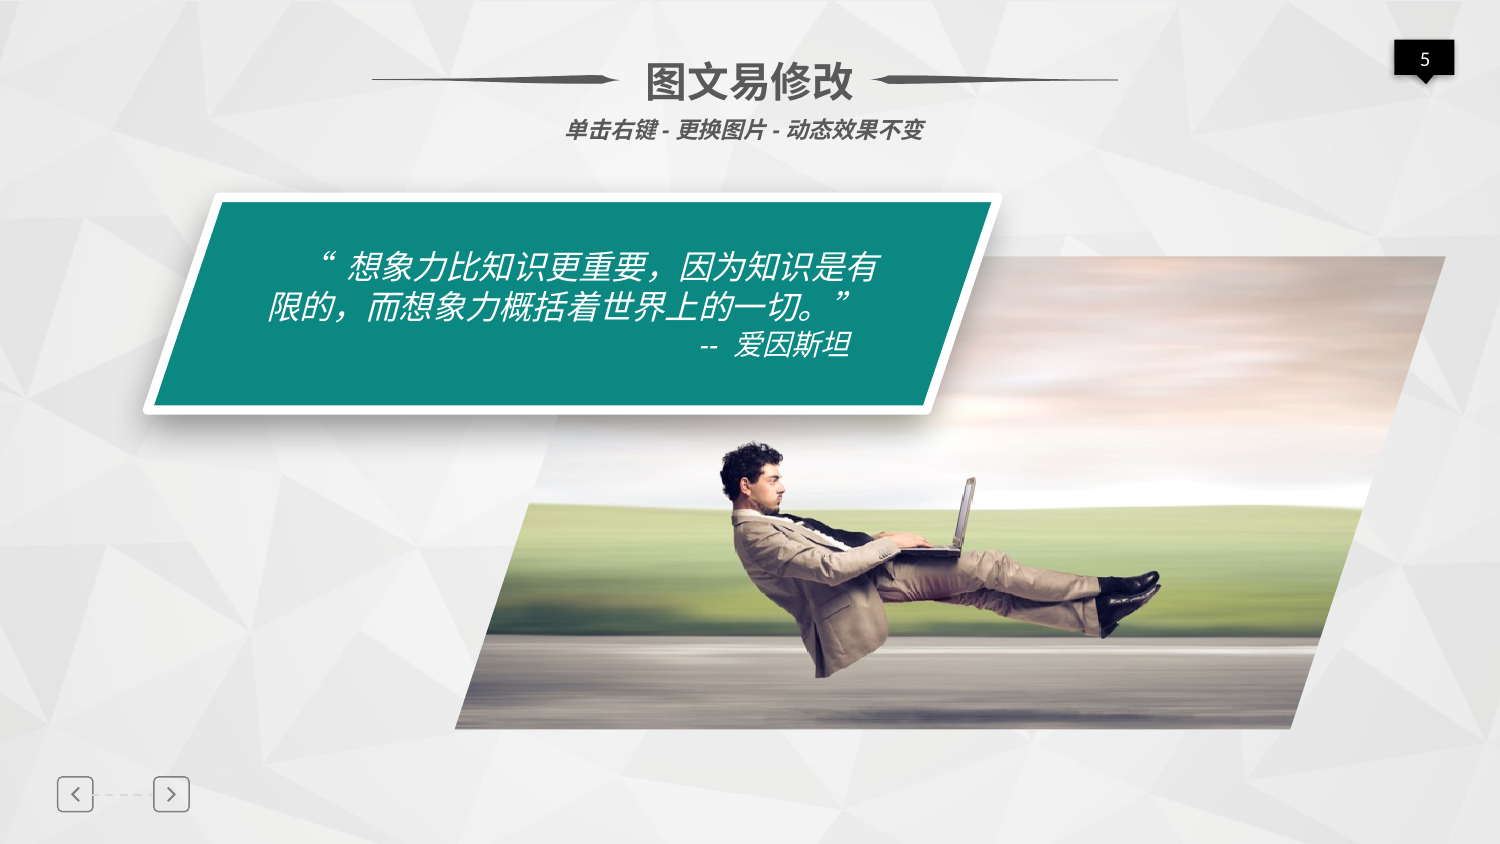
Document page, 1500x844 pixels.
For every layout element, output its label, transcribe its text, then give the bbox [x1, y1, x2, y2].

picture [0, 1, 1500, 844]
text_box “ 想象力比知识更重要，因为知识是有限的，而想象力概括着世界上的一切。” -- 爱因斯坦 [145, 195, 1001, 413]
text_box 图文易修改 [584, 55, 916, 106]
text_box 单击右键-更换图片-动态效果不变 [549, 108, 939, 151]
